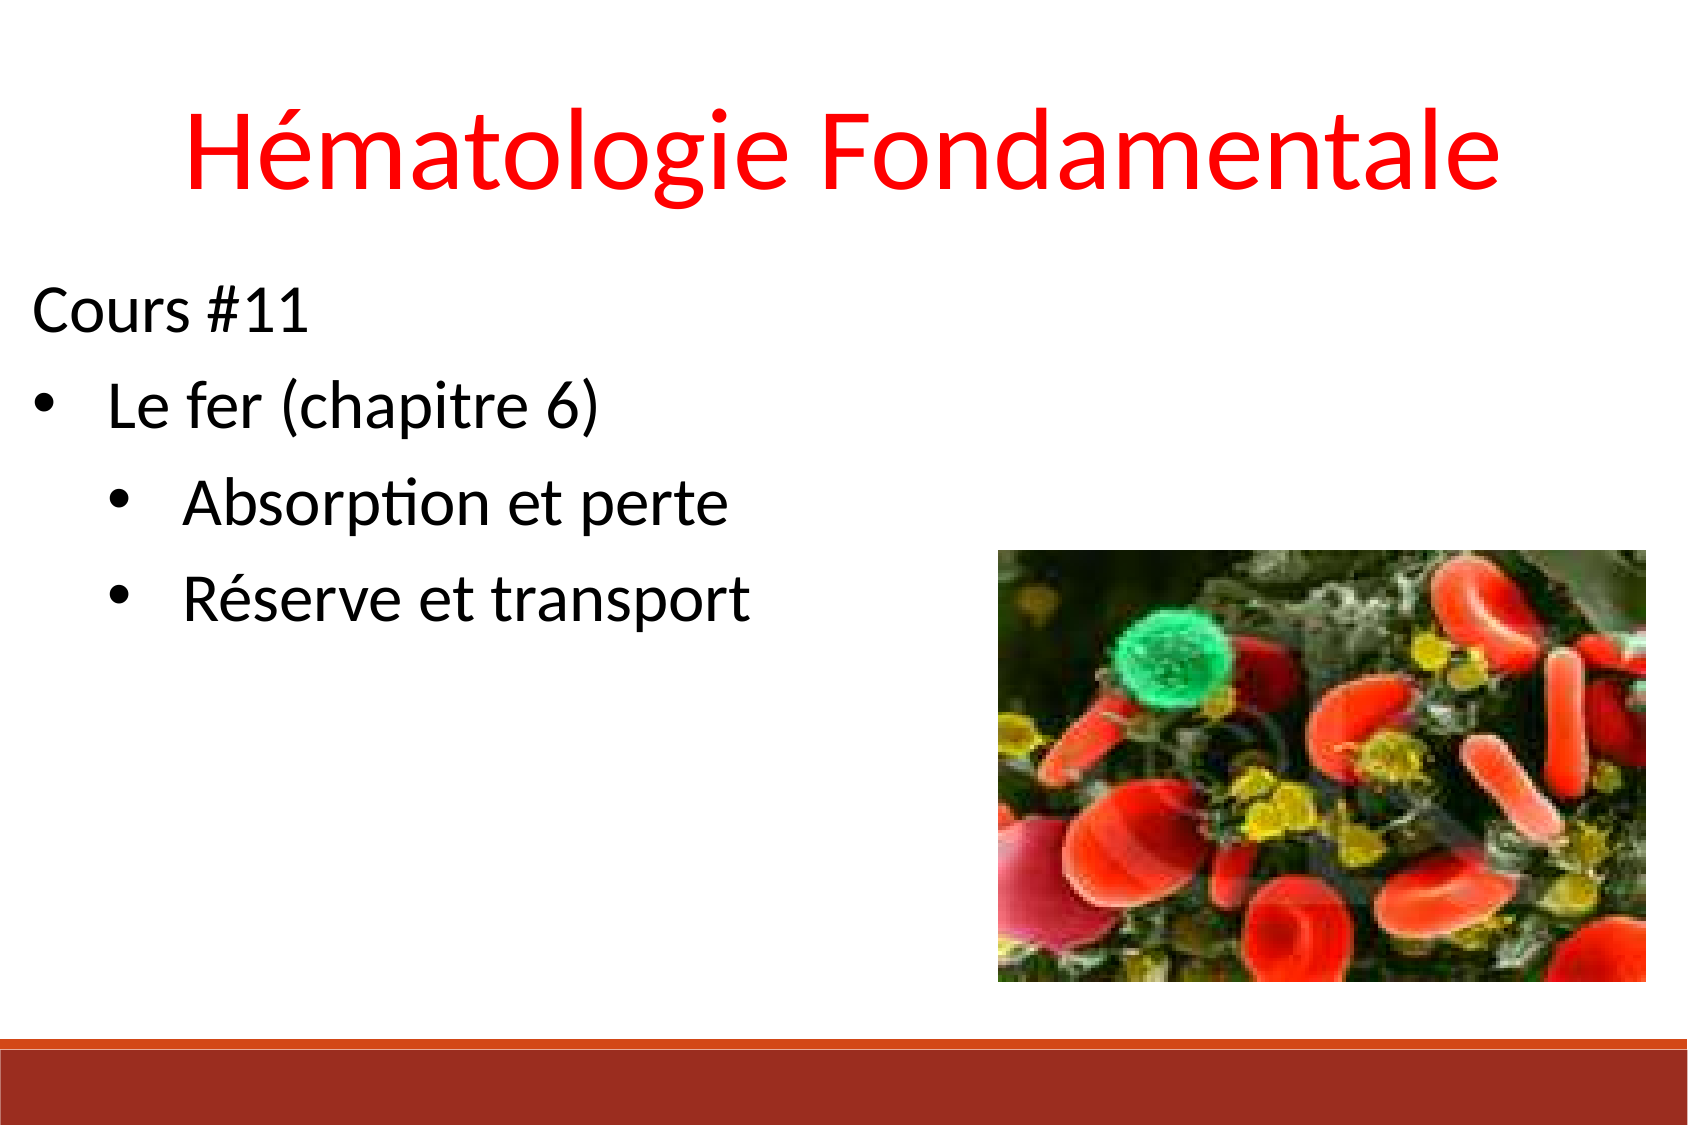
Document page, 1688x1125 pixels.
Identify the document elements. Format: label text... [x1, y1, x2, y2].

text_box Hématologie Fondamentale [126, 29, 1561, 255]
picture [997, 550, 1646, 983]
text_box Cours #11 Le fer (chapitre 6) Absorption et perte Réserve et transport [16, 255, 1612, 773]
